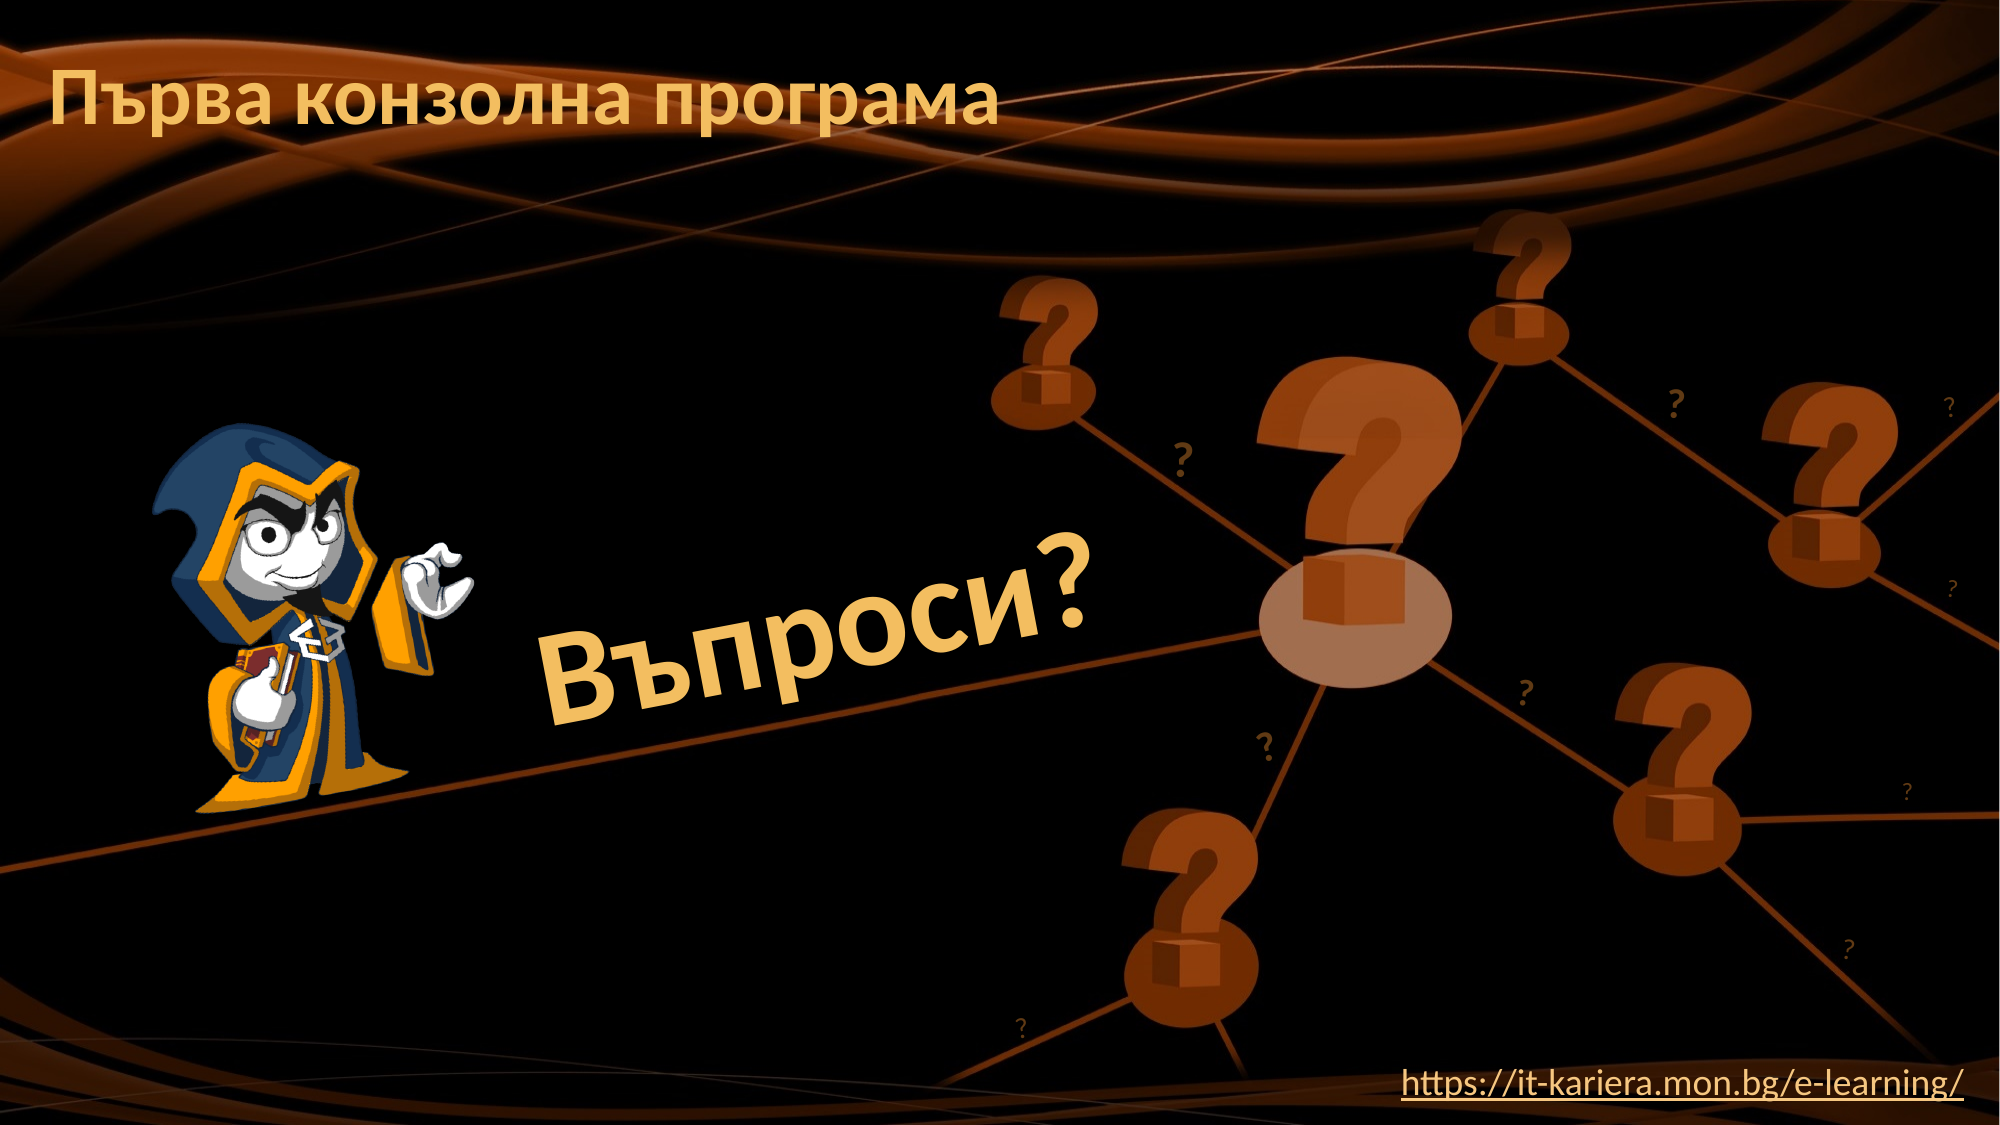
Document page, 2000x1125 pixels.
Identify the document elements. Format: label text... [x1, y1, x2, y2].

picture [0, 0, 2000, 1125]
title Първа конзолна програма [30, 6, 1971, 189]
list https://it-kariera.mon.bg/e-learning/ [250, 1050, 1971, 1108]
